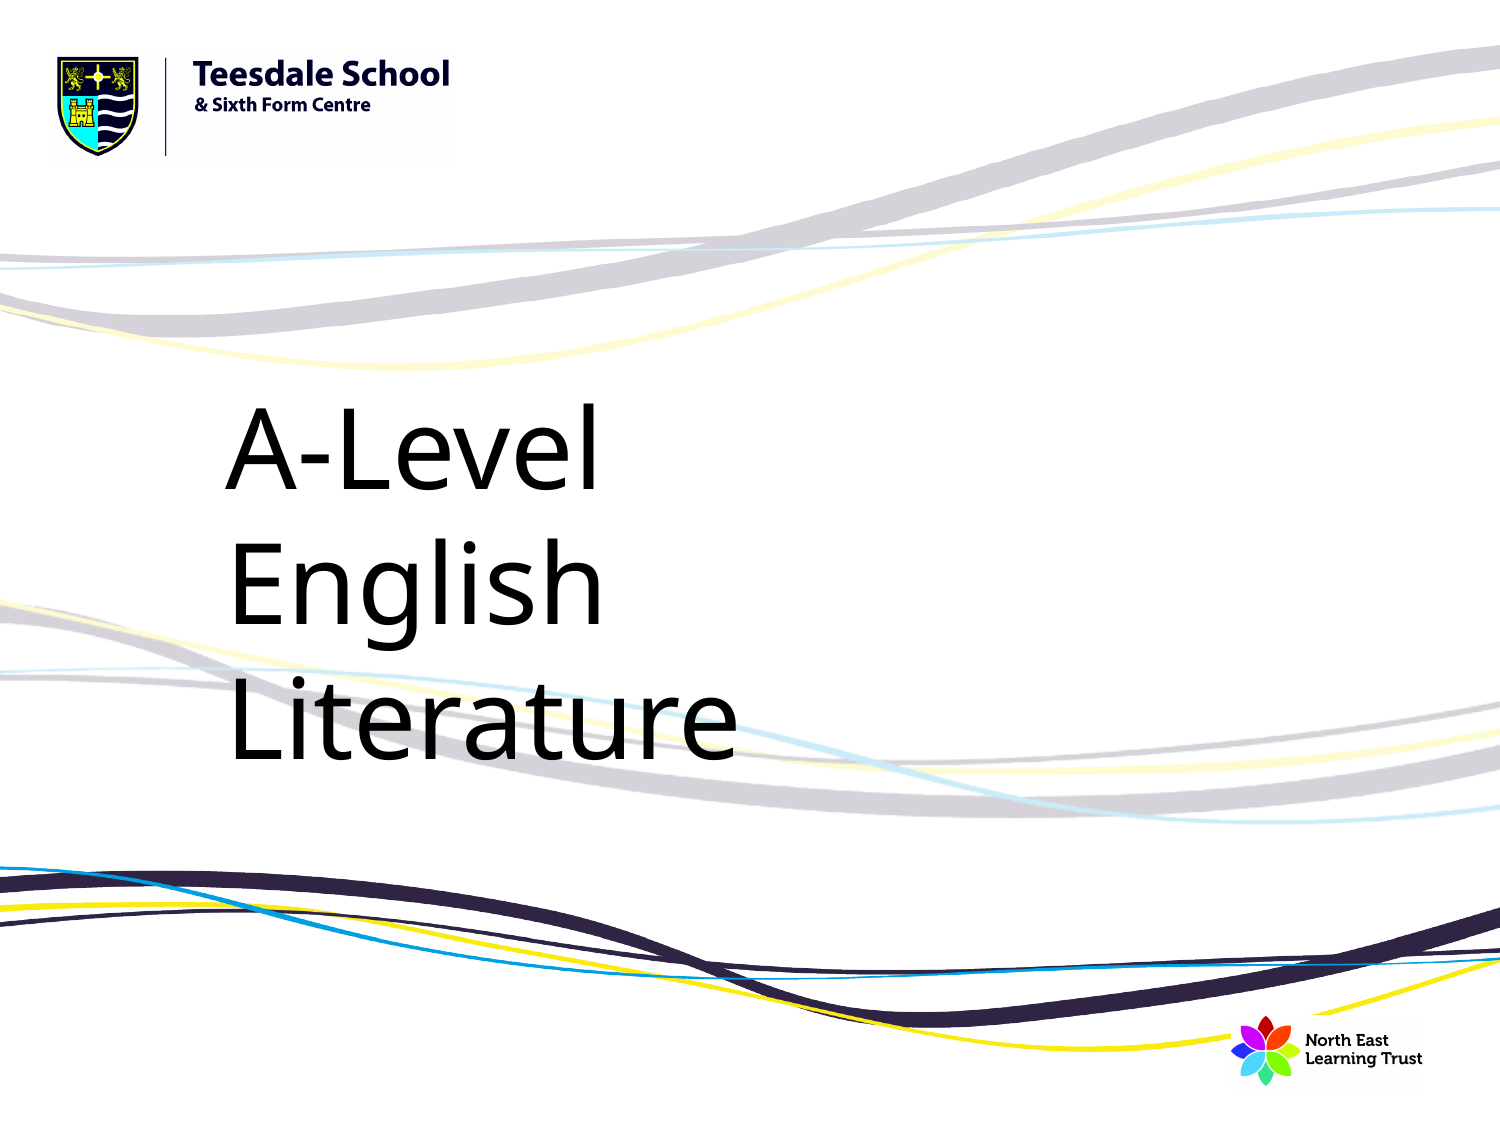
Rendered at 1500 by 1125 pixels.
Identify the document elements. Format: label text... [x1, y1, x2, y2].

picture [0, 683, 1500, 1125]
picture [0, 683, 210, 894]
picture [49, 49, 455, 163]
text_box A-Level English Literature [210, 370, 975, 950]
